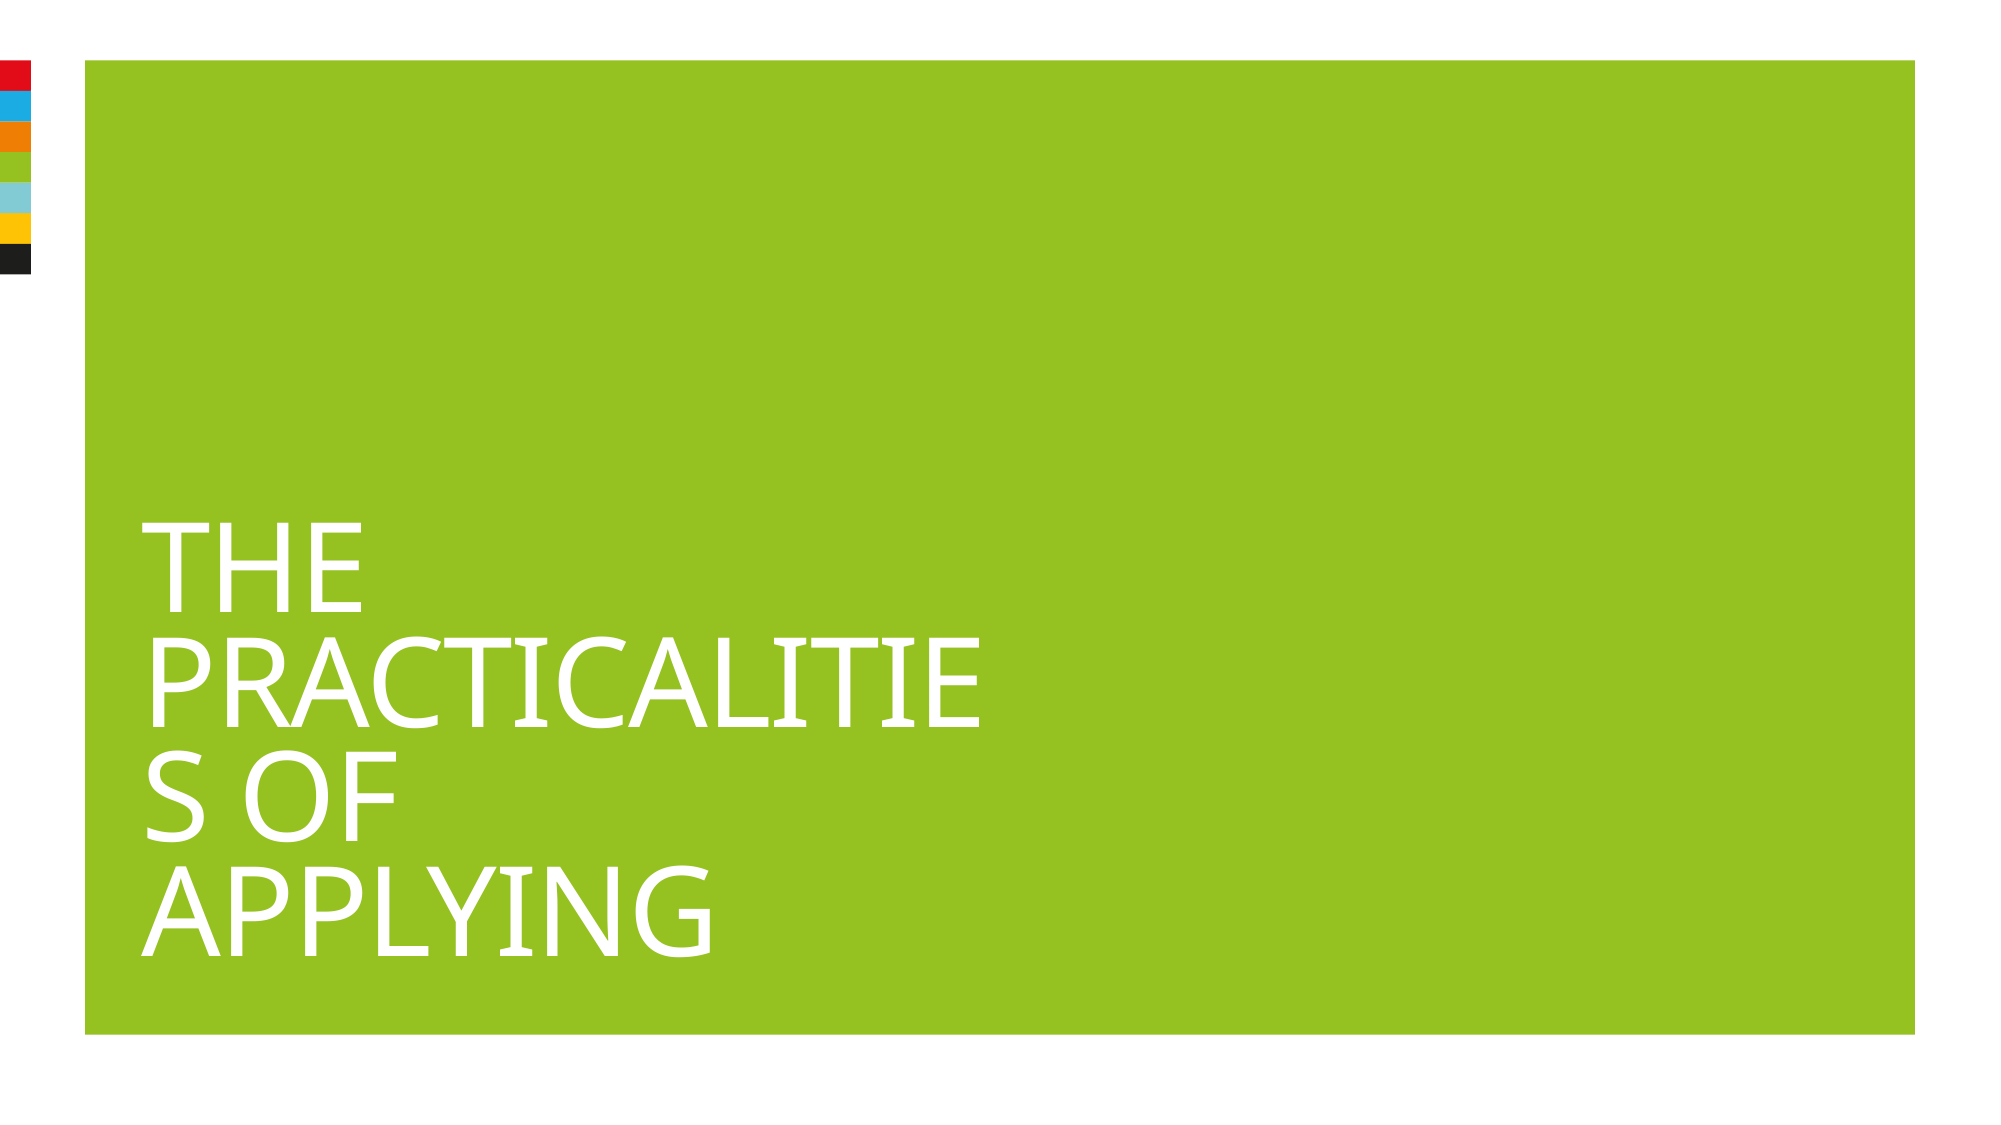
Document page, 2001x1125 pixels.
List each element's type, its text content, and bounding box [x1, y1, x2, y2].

list The practicalities of applying [141, 642, 1000, 982]
